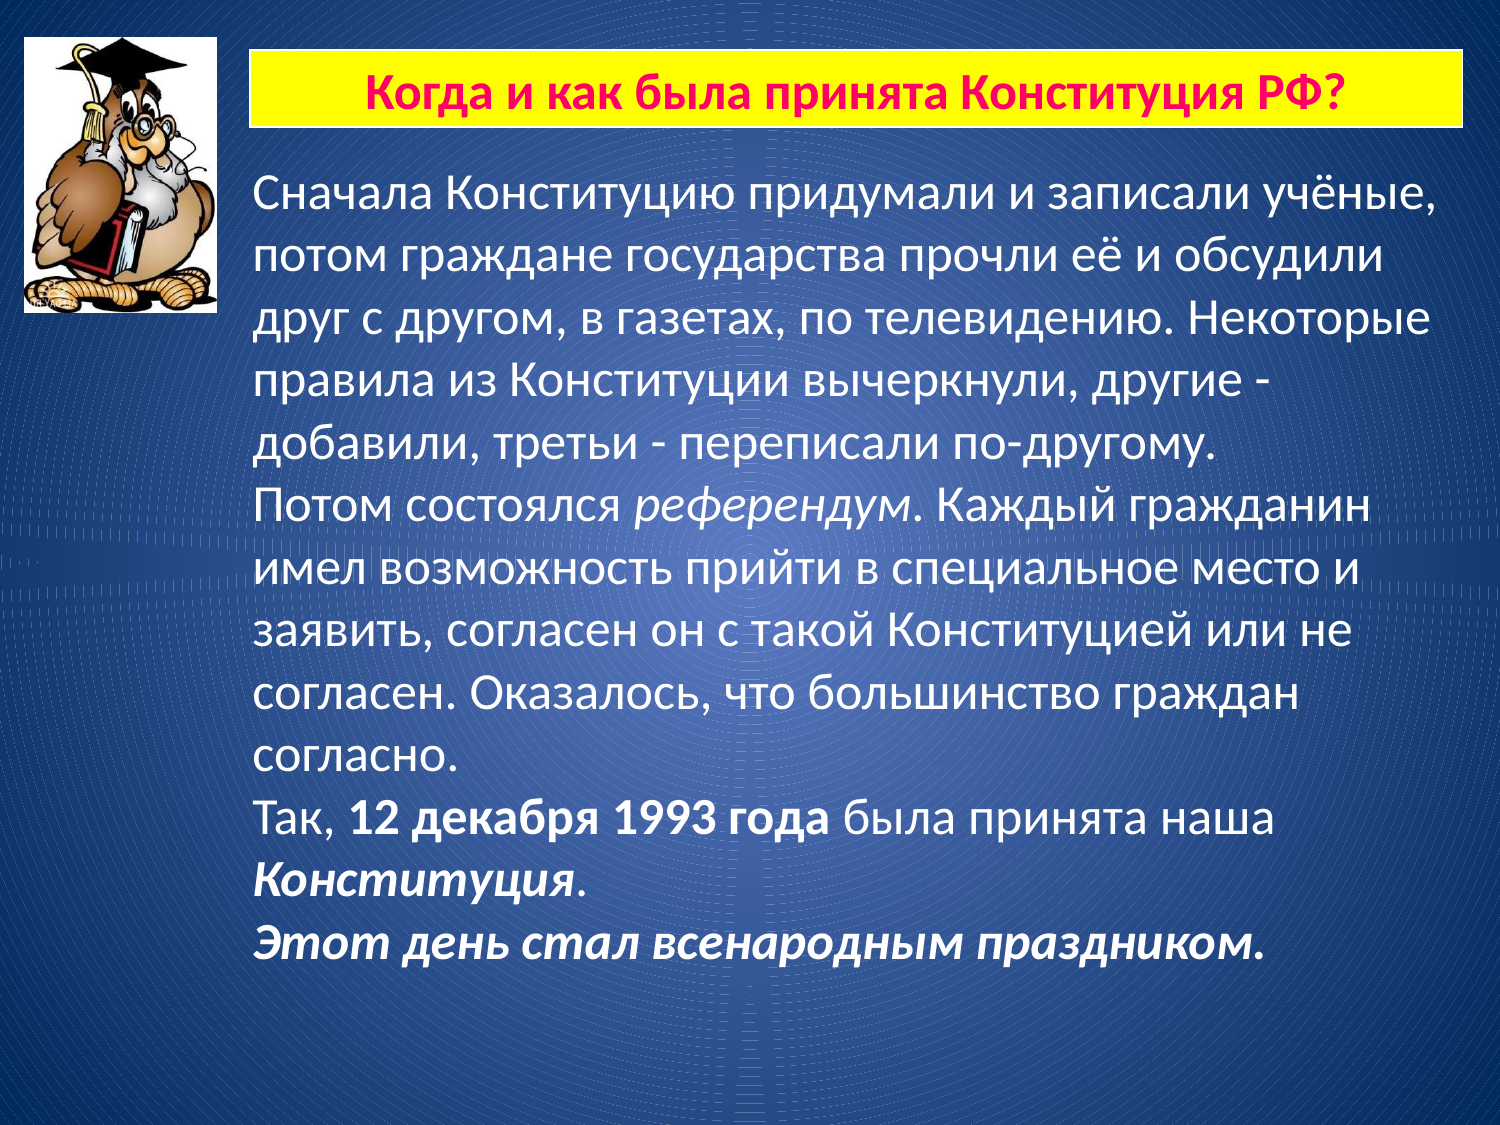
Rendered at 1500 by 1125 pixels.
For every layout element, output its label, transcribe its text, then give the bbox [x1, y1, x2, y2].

text_box Сначала Конституцию придумали и записали учёные, потом граждане государства прочли её и обсудили друг с другом, в газетах, по телевидению. Некоторые правила из Конституции вычеркнули, другие - добавили, третьи - переписали по-другому. Потом состоялся референдум. Каждый гражданин имел возможность прийти в специальное место и заявить, согласен он с такой Конституцией или не согласен. Оказалось, что большинство граждан согласно. Так, 12 декабря 1993 года была принята наша Конституция. Этот день стал всенародным праздником. [237, 149, 1475, 977]
picture [24, 37, 218, 313]
text_box Когда и как была принята Конституция РФ? [249, 49, 1463, 128]
